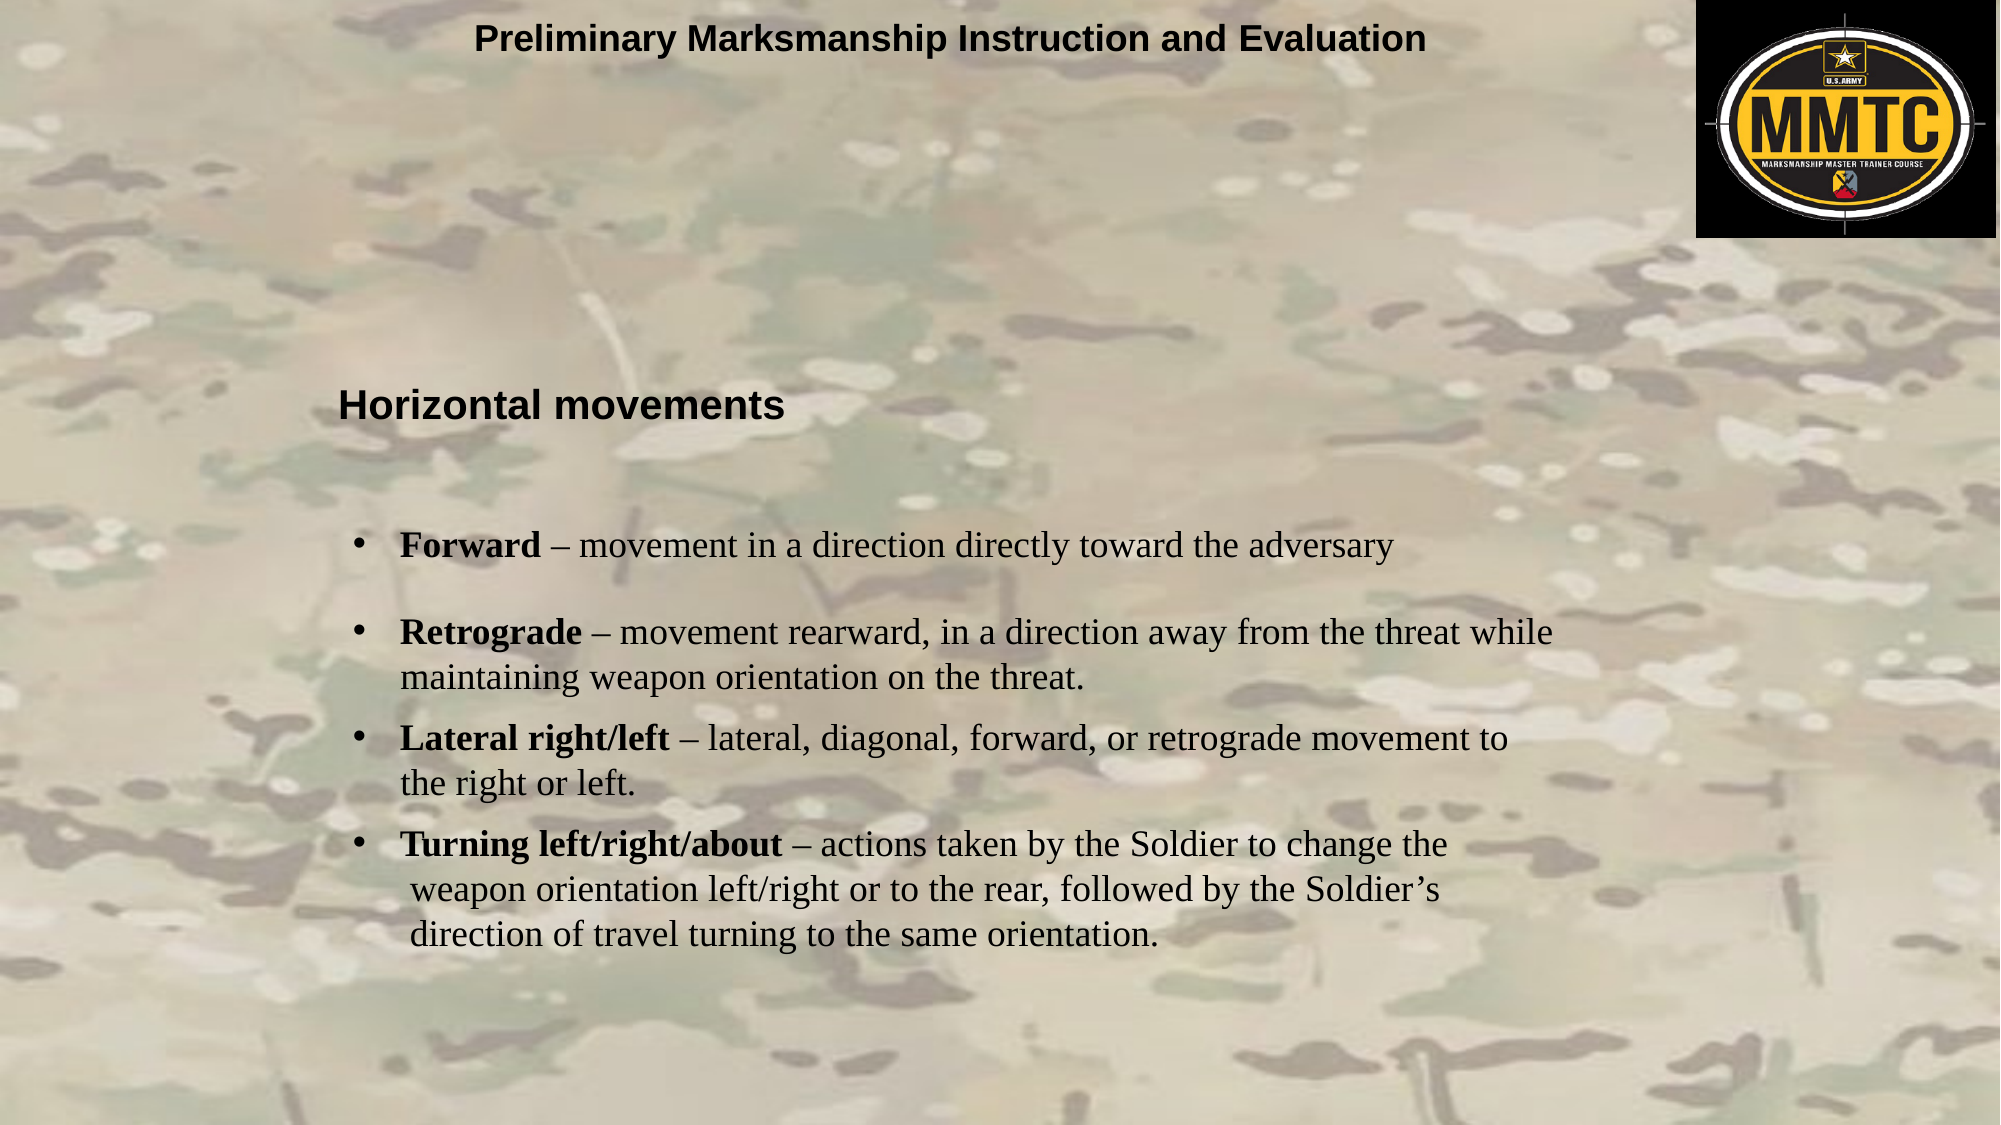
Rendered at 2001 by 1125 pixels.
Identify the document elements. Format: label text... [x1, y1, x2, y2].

text_box Retrograde – movement rearward, in a direction away from the threat while maintaining weapon orientation on the threat. [338, 599, 1600, 705]
text_box Turning left/right/about – actions taken by the Soldier to change the weapon orientation left/right or to the rear, followed by the Soldier’s direction of travel turning to the same orientation. [338, 812, 1525, 962]
picture [0, 0, 2000, 1125]
text_box Forward – movement in a direction directly toward the adversary [338, 512, 1425, 573]
text_box Lateral right/left – lateral, diagonal, forward, or retrograde movement to the right or left. [338, 705, 1576, 811]
list Horizontal movements [338, 377, 1662, 429]
